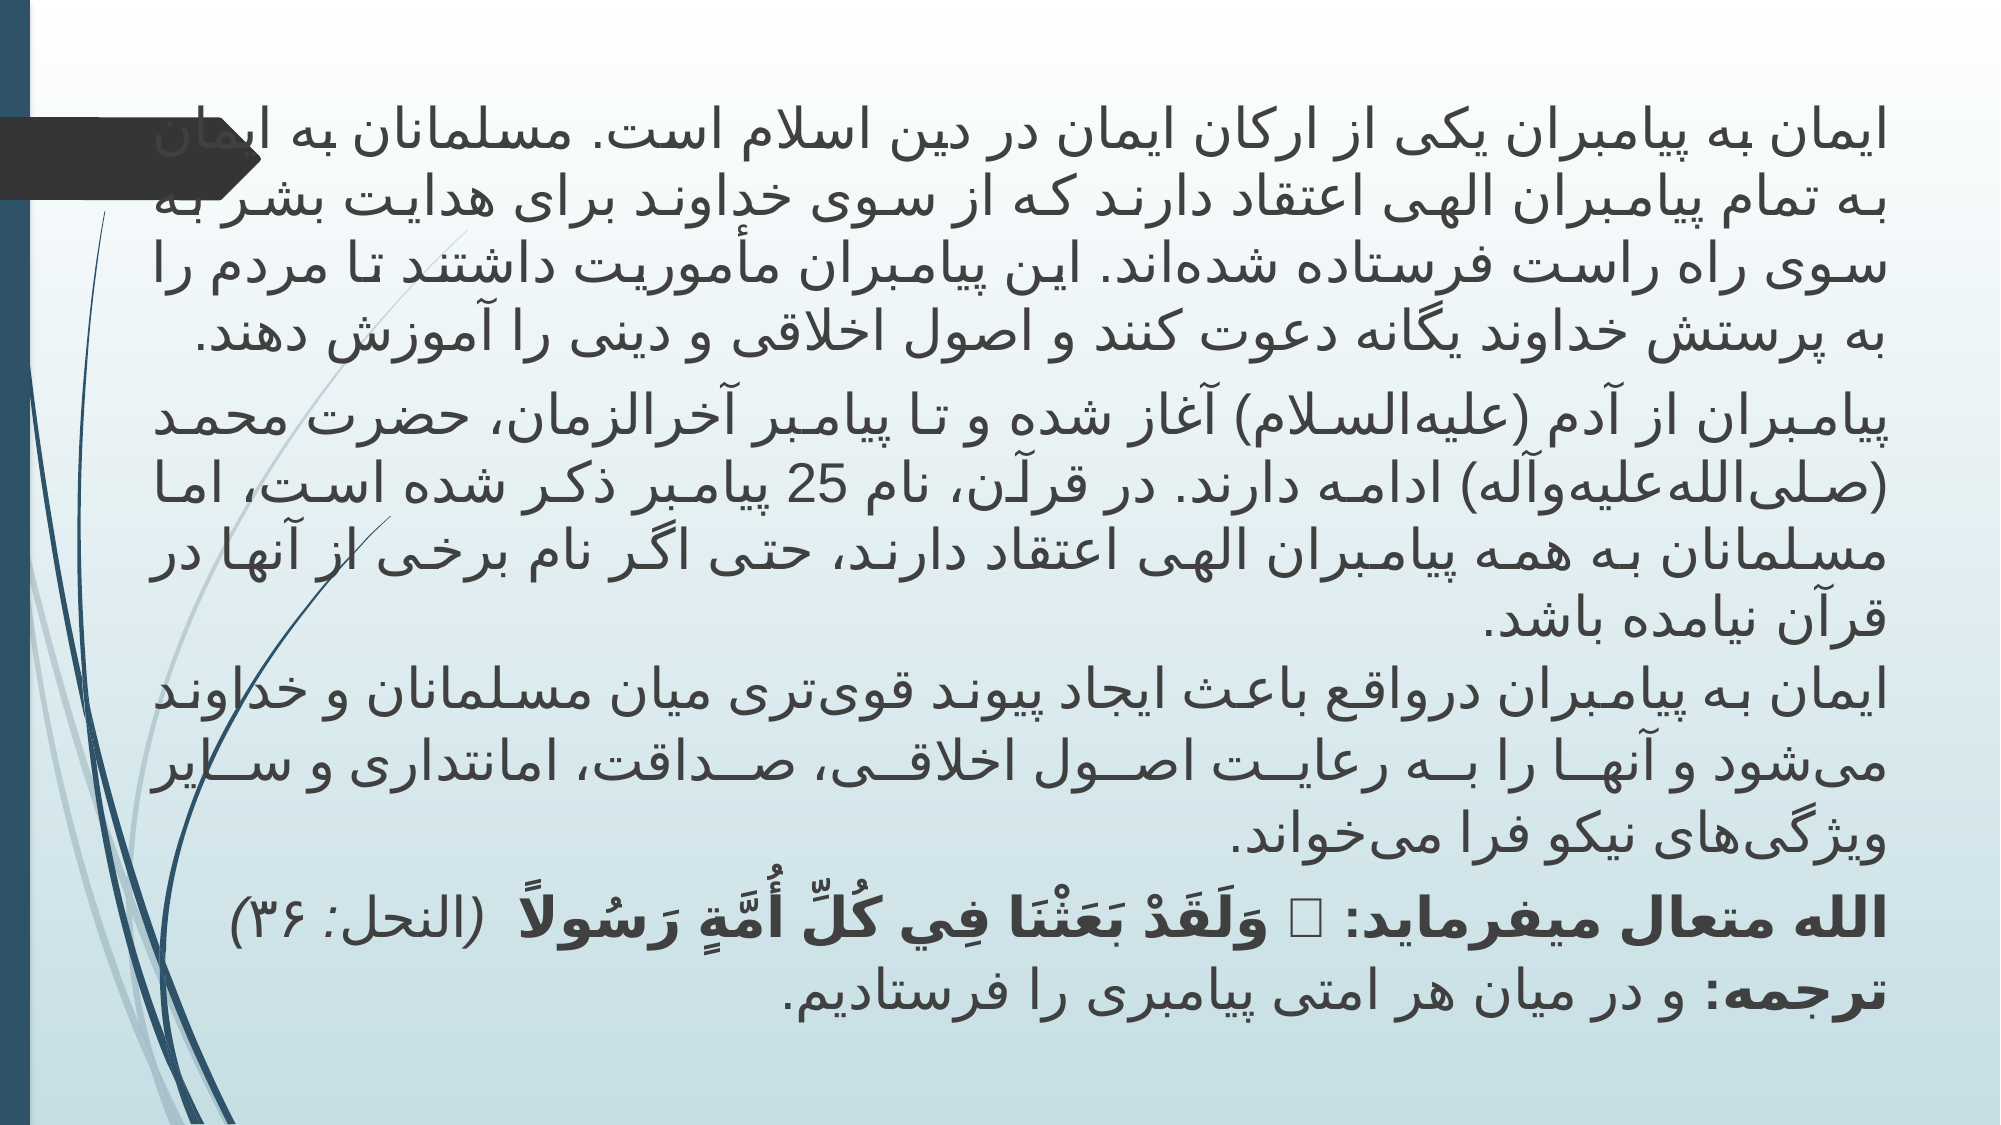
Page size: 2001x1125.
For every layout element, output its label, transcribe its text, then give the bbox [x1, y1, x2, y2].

list ایمان به پیامبران یکی از ارکان ایمان در دین اسلام است. مسلمانان به ایمان به تمام پیامبران الهی اعتقاد دارند که از سوی خداوند برای هدایت بشر به سوی راه راست فرستاده شده‌اند. این پیامبران مأموریت داشتند تا مردم را به پرستش خداوند یگانه دعوت کنند و اصول اخلاقی و دینی را آموزش دهند. پیامبران از آدم (علیه‌السلام) آغاز شده و تا پیامبر آخرالزمان، حضرت محمد (صلى‌الله‌عليه‌وآله) ادامه دارند. در قرآن، نام 25 پیامبر ذکر شده است، اما مسلمانان به همه پیامبران الهی اعتقاد دارند، حتی اگر نام برخی از آنها در قرآن نیامده باشد. ایمان به پیامبران درواقع باعث ایجاد پیوند قوی‌تری میان مسلمانان و خداوند می‌شود و آنها را به رعایت اصول اخلاقی، صداقت، امانتداری و سایر ویژگی‌های نیکو فرا می‌خواند. الله متعال میفرماید: ﴿ وَلَقَدْ بَعَثْنَا فِي كُلِّ أُمَّةٍ رَسُولًا ﴾ (النحل: ۳۶) ترجمه: و در میان هر امتی پیامبری را فرستادیم. [137, 84, 1905, 1055]
